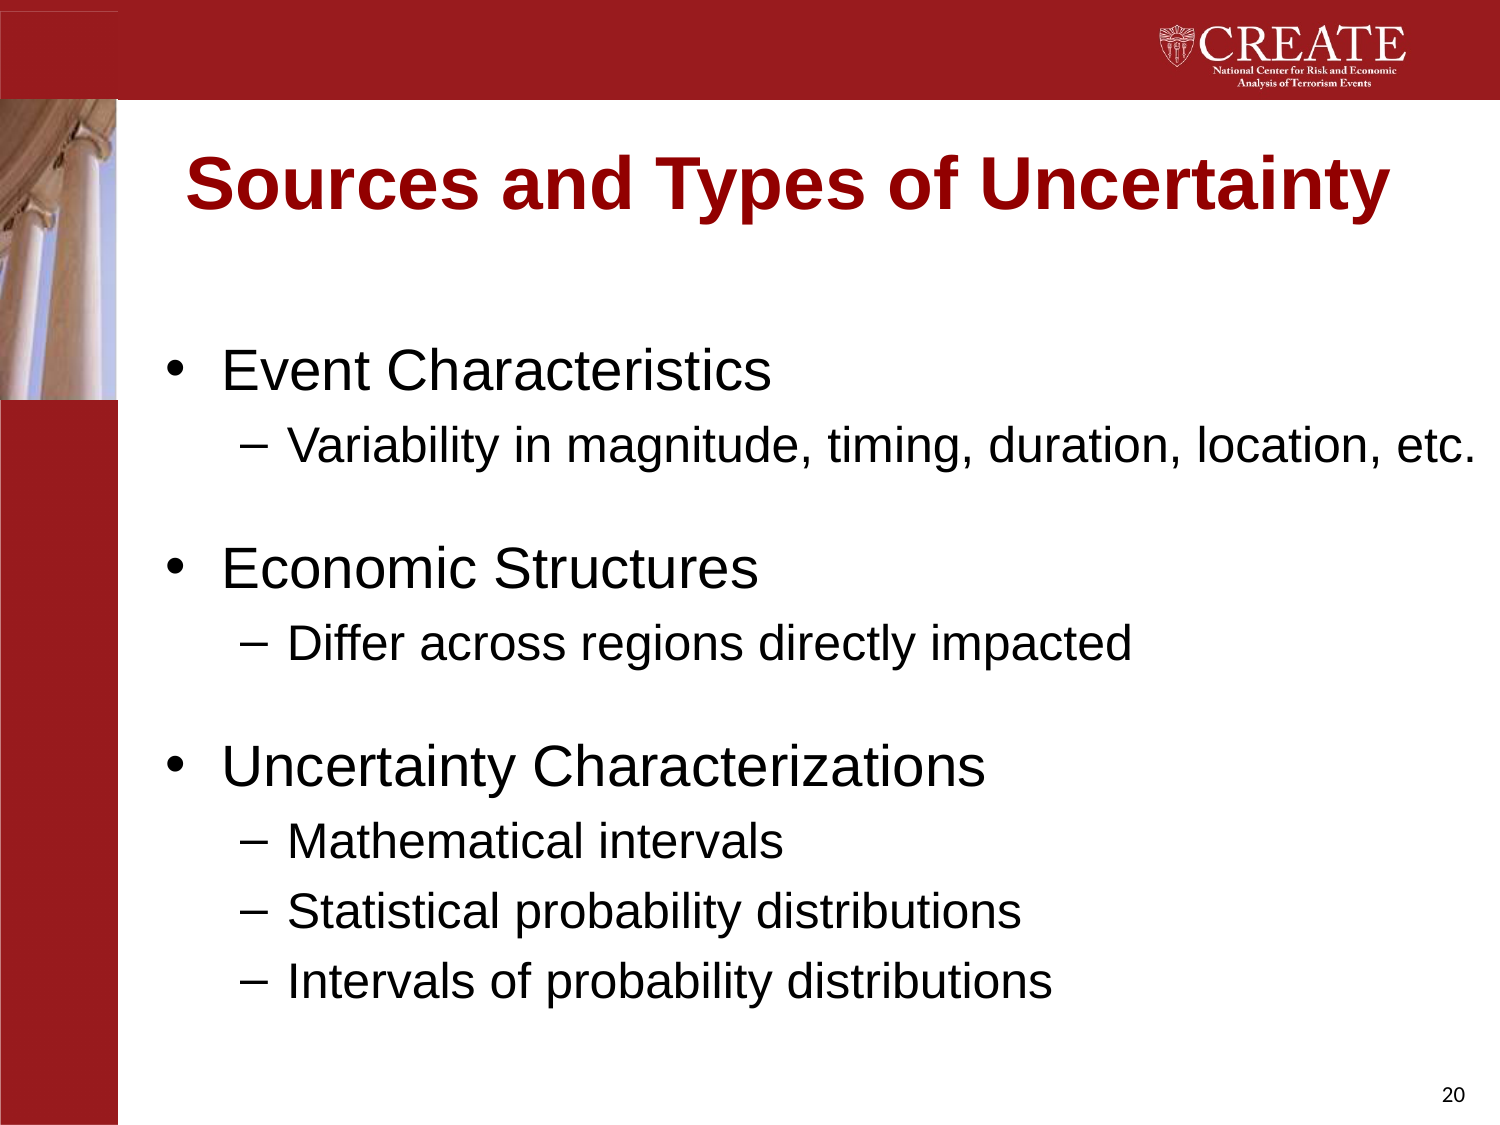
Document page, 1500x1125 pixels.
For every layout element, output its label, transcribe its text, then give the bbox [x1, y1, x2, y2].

list Event Characteristics Variability in magnitude, timing, duration, location, etc. Economic Structures Differ across regions directly impacted Uncertainty Characterizations Mathematical intervals Statistical probability distributions Intervals of probability distributions [150, 324, 1500, 1063]
title Sources and Types of Uncertainty [150, 108, 1429, 250]
picture [0, 0, 1500, 1124]
